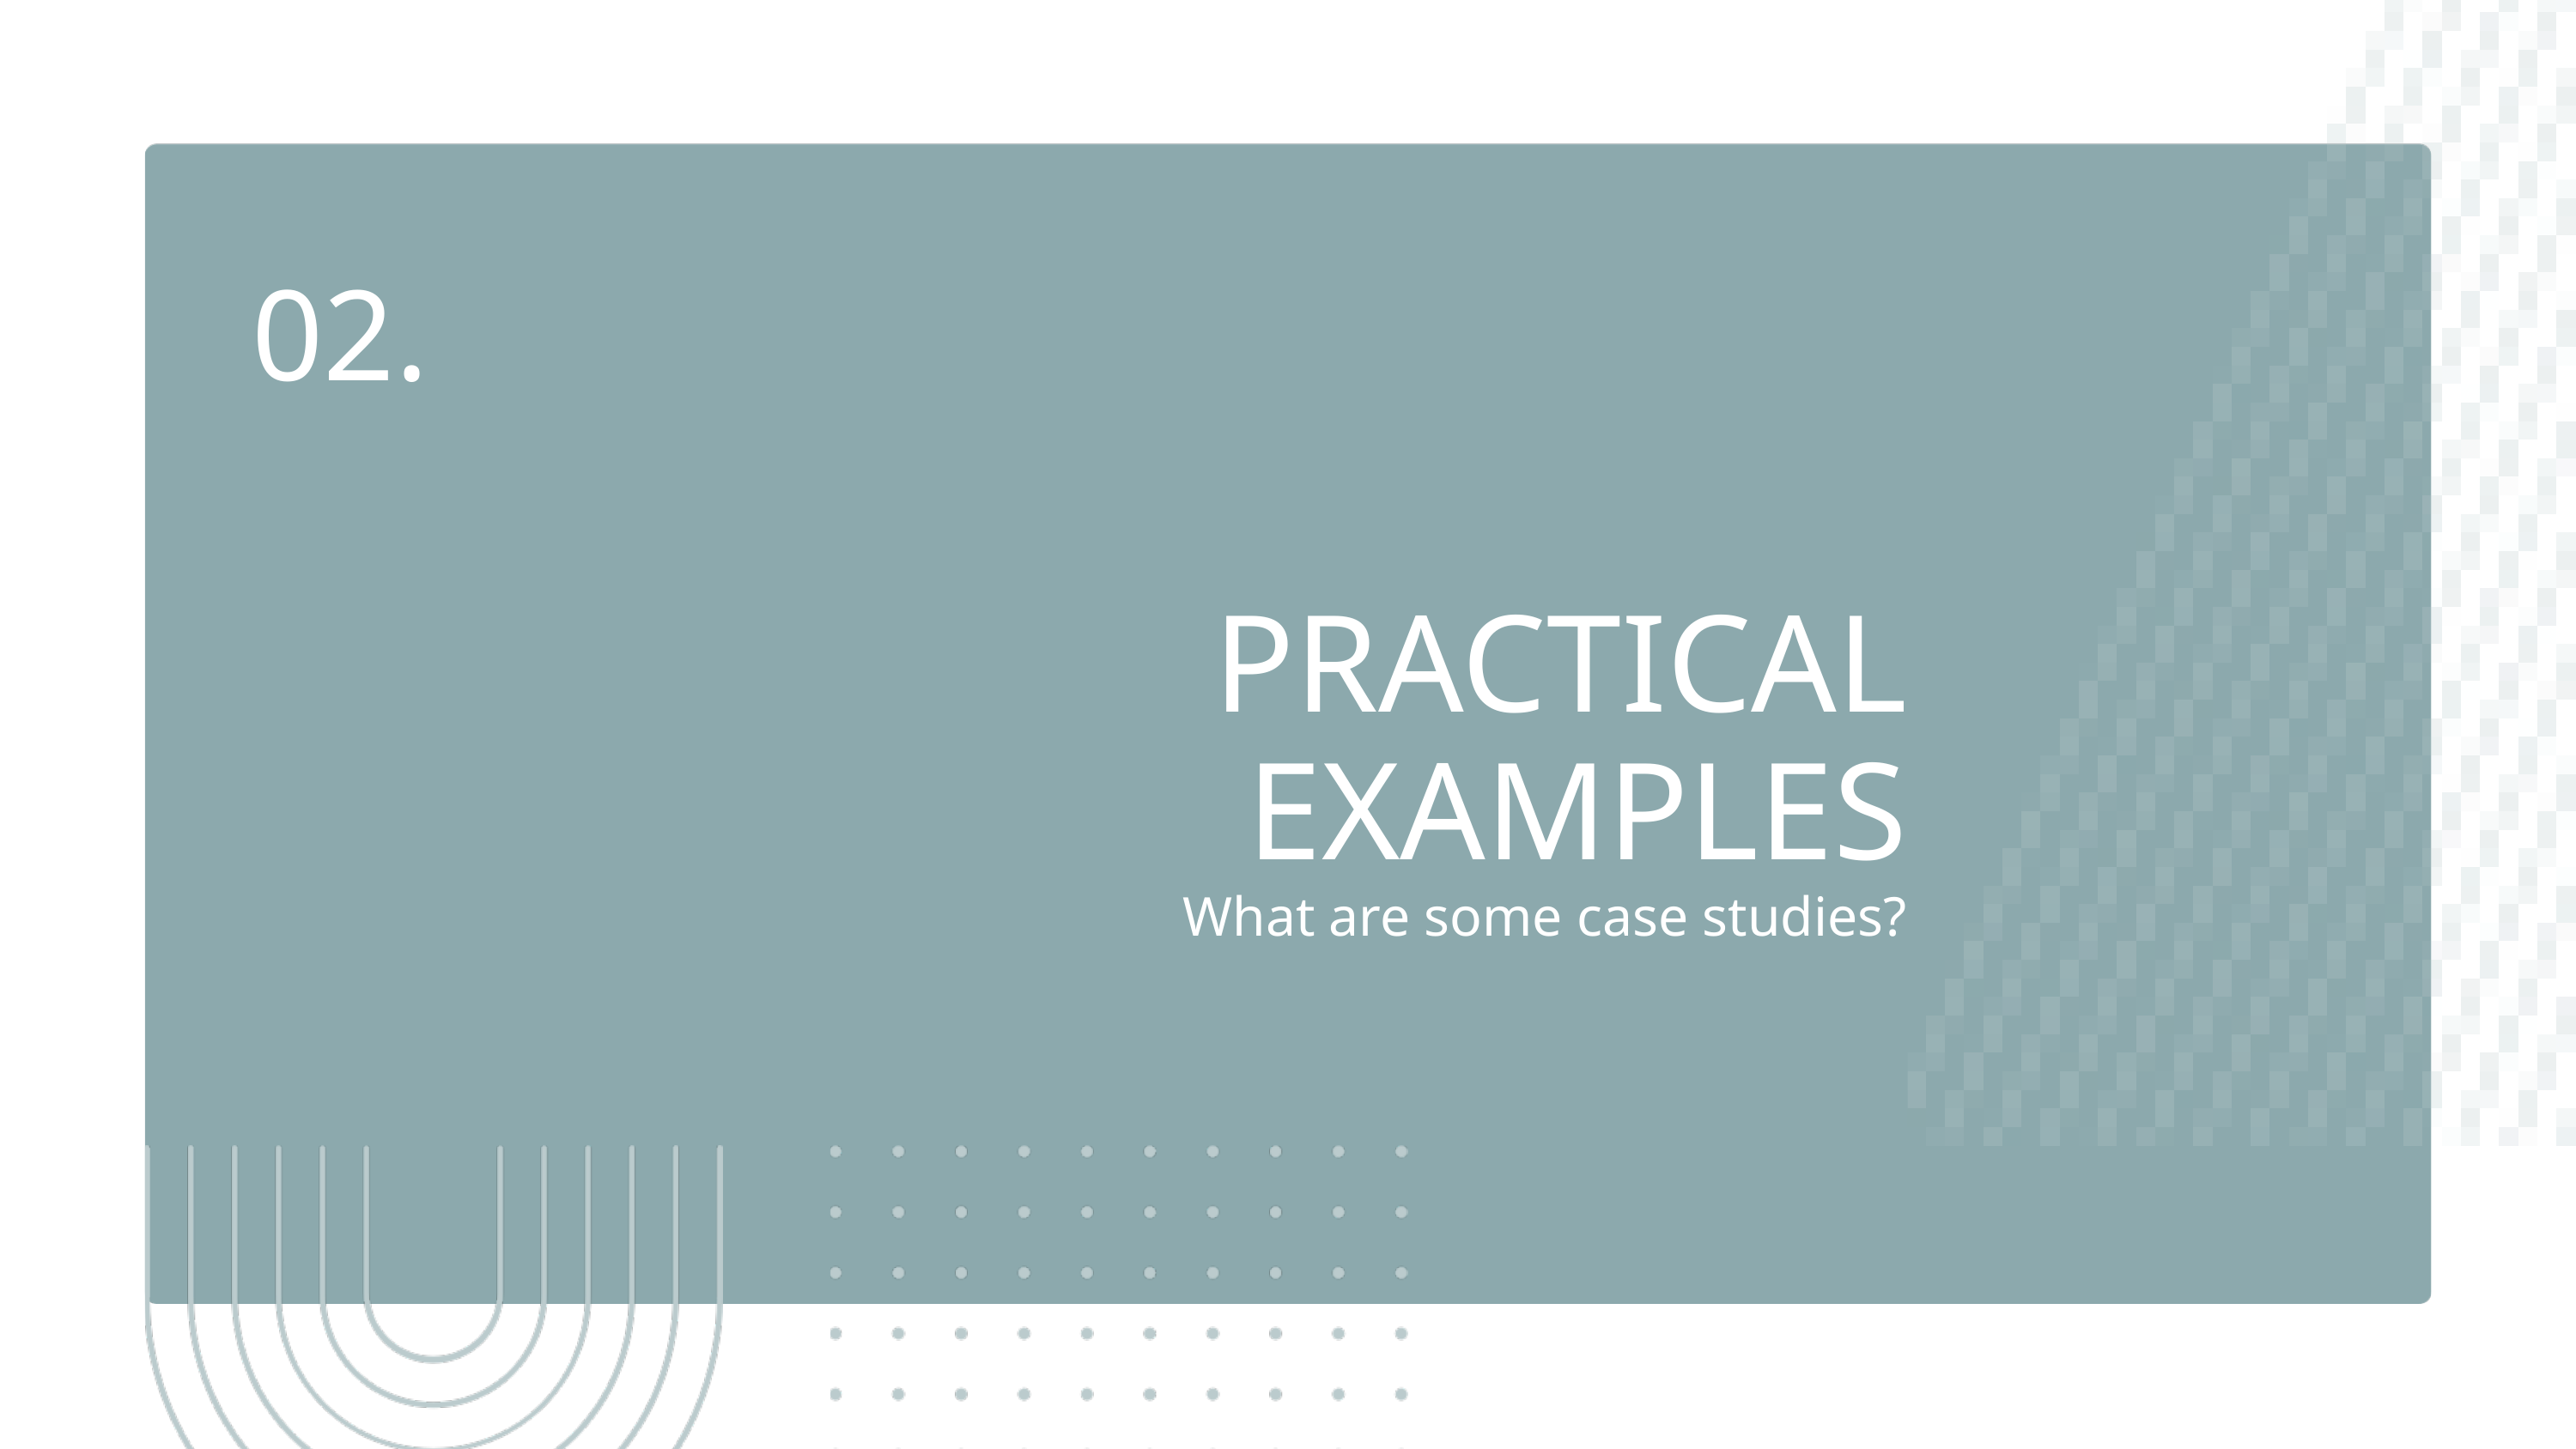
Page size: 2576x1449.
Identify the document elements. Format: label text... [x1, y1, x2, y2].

text_box PRACTICAL EXAMPLES [615, 591, 1903, 887]
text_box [829, 1145, 1409, 1449]
text_box [144, 124, 2432, 1304]
text_box What are some case studies? [1038, 888, 1903, 947]
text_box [144, 1145, 724, 1449]
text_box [1907, 0, 2576, 1146]
text_box 02. [252, 268, 526, 406]
